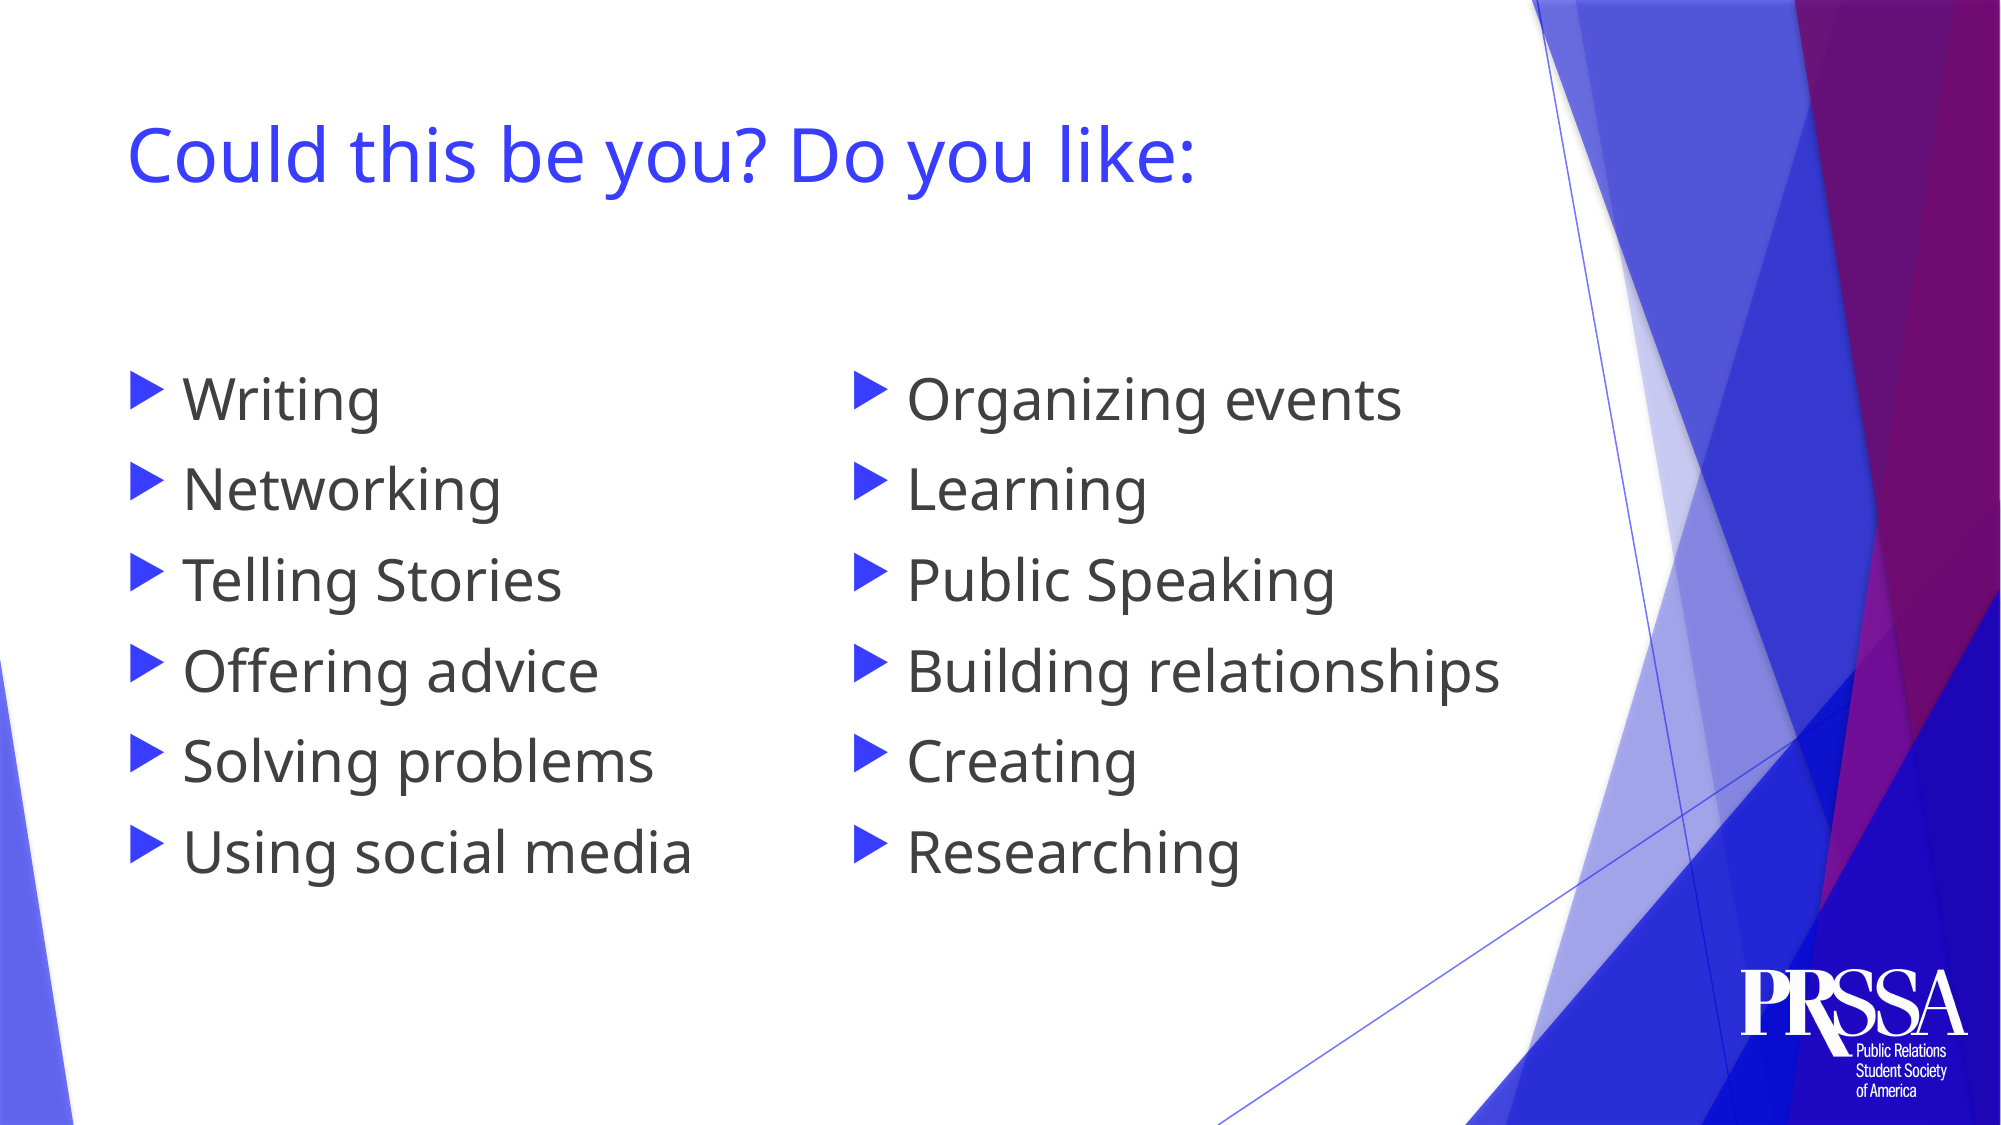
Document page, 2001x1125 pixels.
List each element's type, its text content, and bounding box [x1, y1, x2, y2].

title Could this be you? Do you like: [111, 99, 1522, 317]
list Writing Networking Telling Stories Offering advice Solving problems Using social media [111, 354, 798, 992]
list Organizing events Learning Public Speaking Building relationships Creating Researching [834, 354, 1522, 992]
picture [1740, 968, 1968, 1098]
